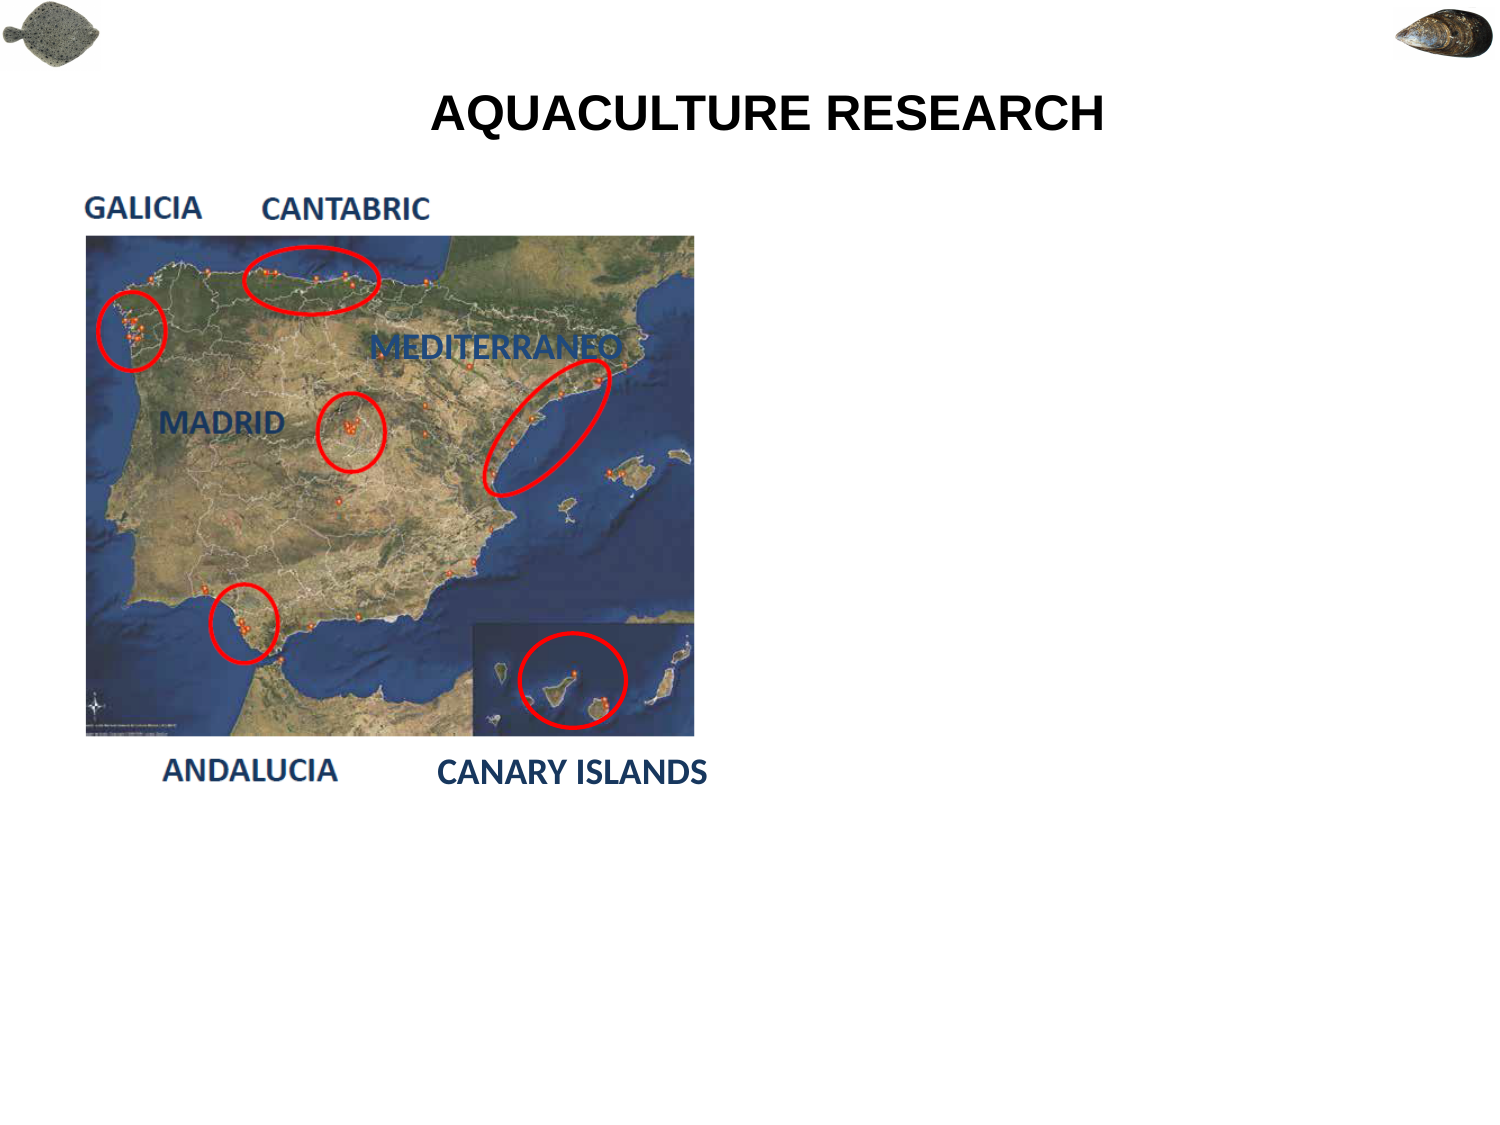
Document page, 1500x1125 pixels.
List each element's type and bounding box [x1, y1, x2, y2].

text_box [0, 0, 1495, 150]
text_box [58, 148, 1424, 1004]
text_box [265, 231, 1424, 988]
